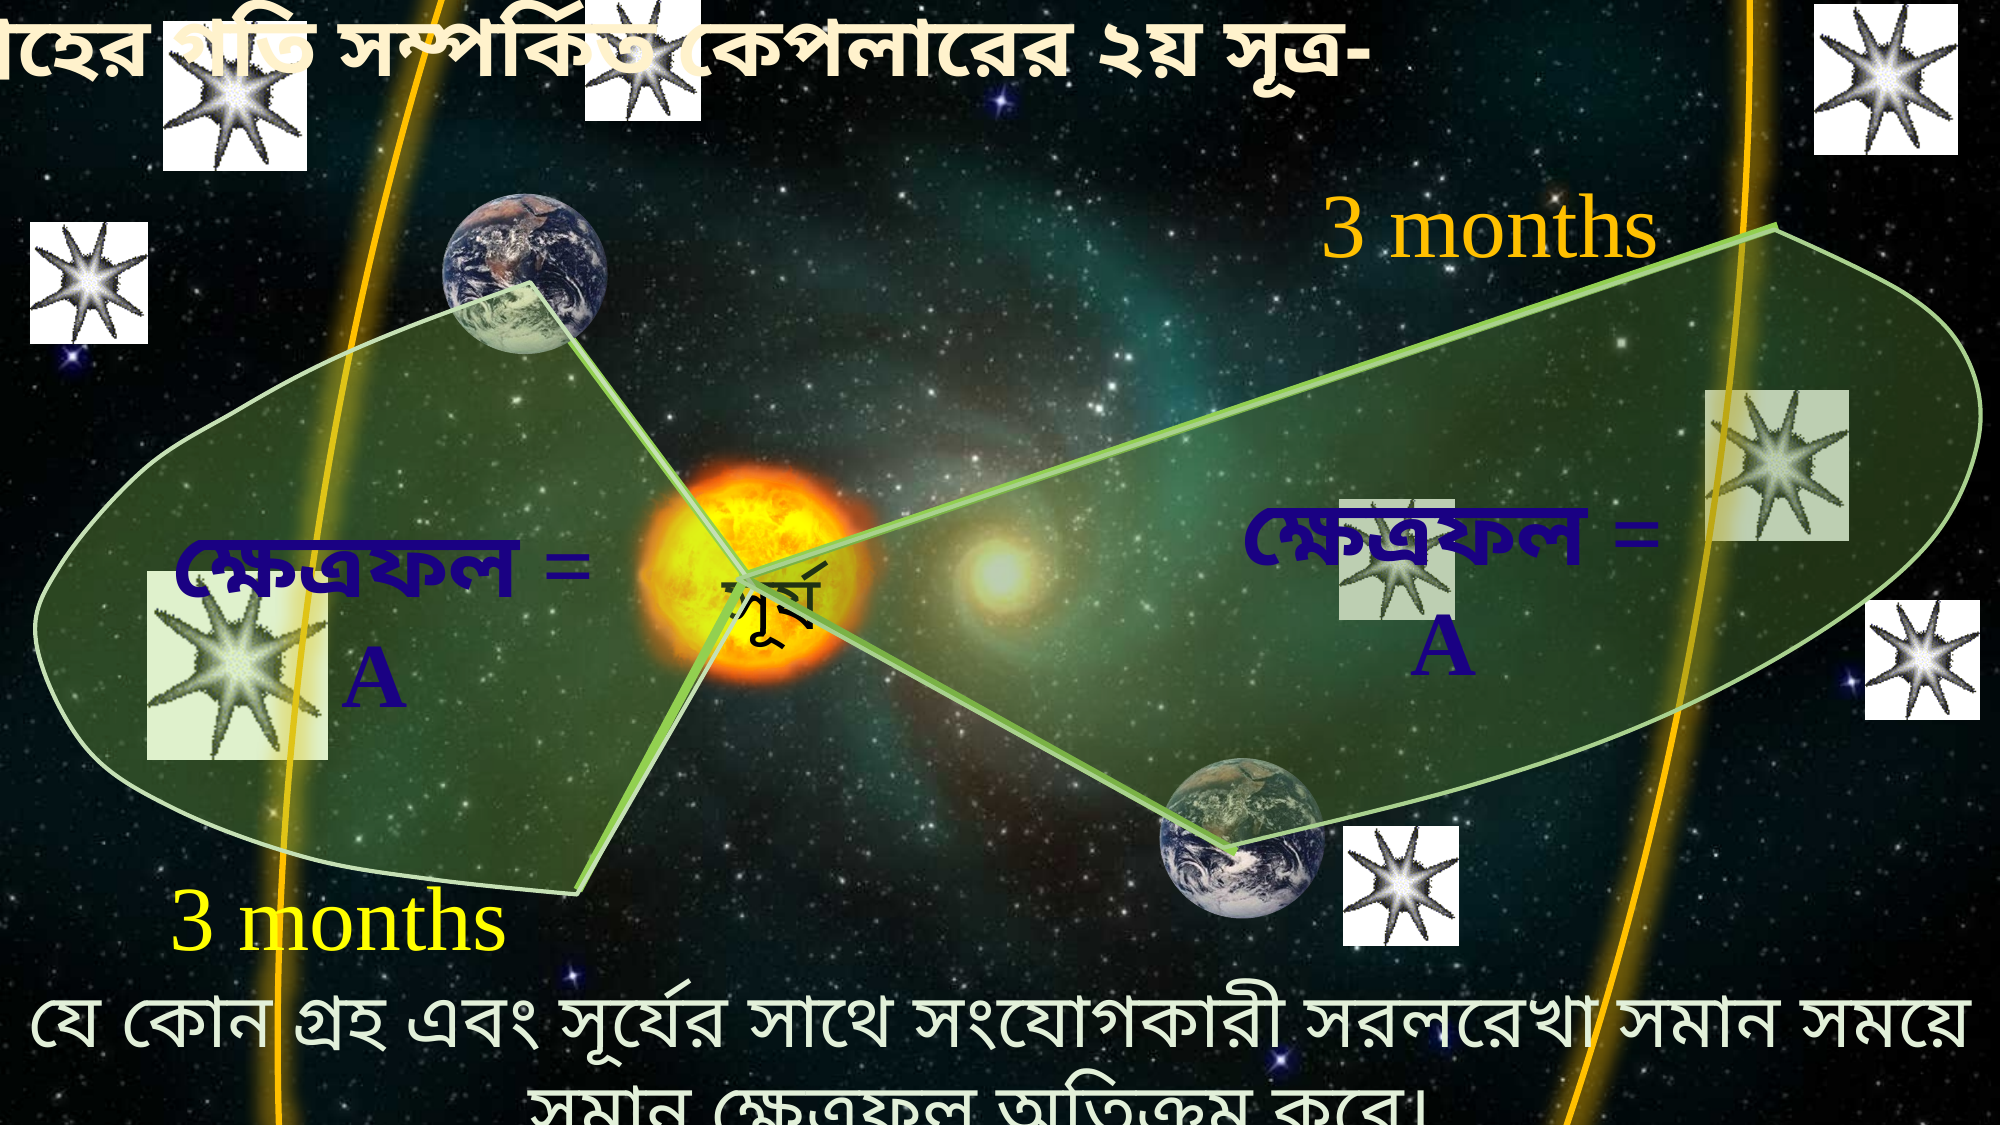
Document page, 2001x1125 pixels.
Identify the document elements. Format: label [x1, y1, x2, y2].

text_box [504, 649, 819, 819]
text_box [489, 320, 789, 543]
picture [0, 0, 2001, 1125]
text_box [742, 577, 1237, 853]
text_box [604, 549, 739, 642]
text_box [739, 225, 1779, 579]
